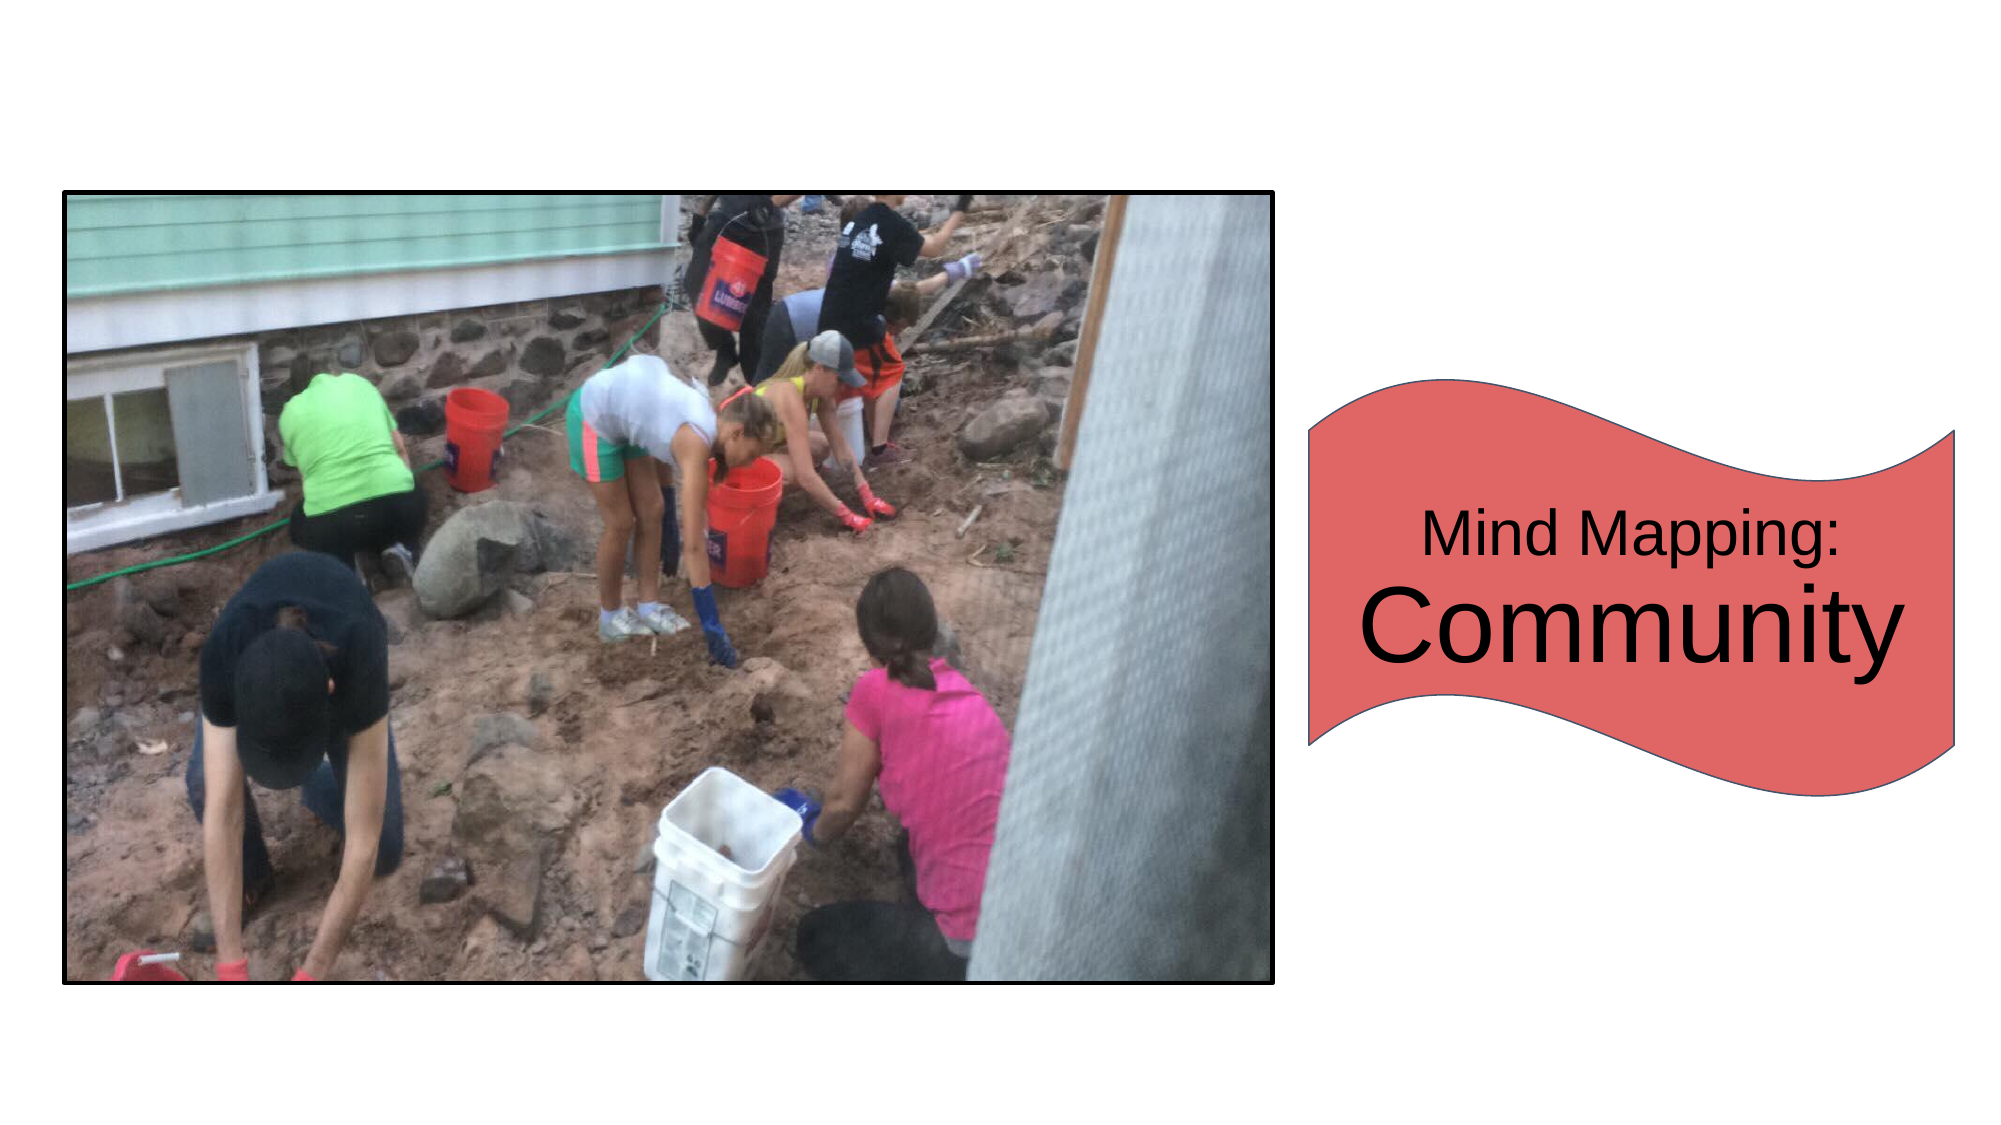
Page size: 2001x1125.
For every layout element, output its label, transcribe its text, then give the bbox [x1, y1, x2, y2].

picture [66, 194, 1271, 982]
text_box [1308, 379, 1634, 431]
title Mind Mapping: Community [1308, 431, 1954, 694]
text_box [1308, 430, 1955, 796]
